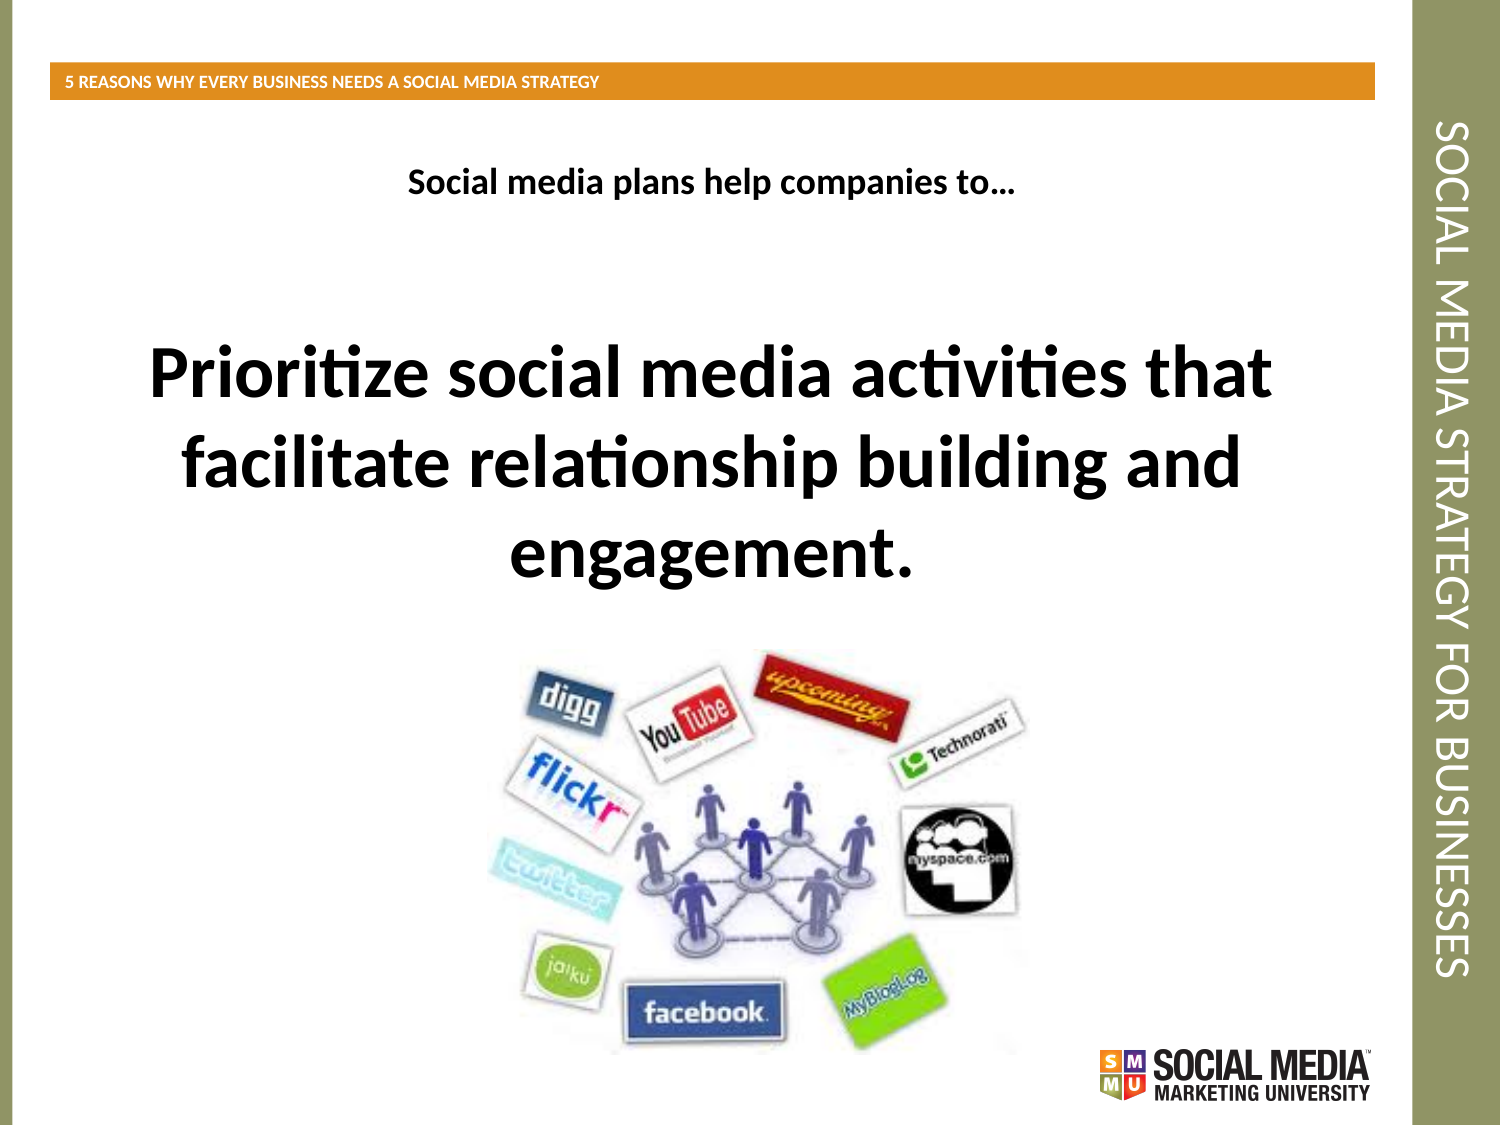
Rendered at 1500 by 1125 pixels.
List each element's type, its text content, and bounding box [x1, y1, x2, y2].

list 5 REASONS WHY EVERY BUSINESS NEEDS A SOCIAL MEDIA STRATEGY [50, 62, 1375, 100]
picture [1100, 1049, 1371, 1101]
title SOCIAL MEDIA STRATEGY FOR BUSINESSES [1412, 75, 1500, 1025]
list Social media plans help companies to… Prioritize social media activities that facilitate relationship building and engagement. [50, 149, 1375, 1025]
picture [487, 649, 1030, 1055]
